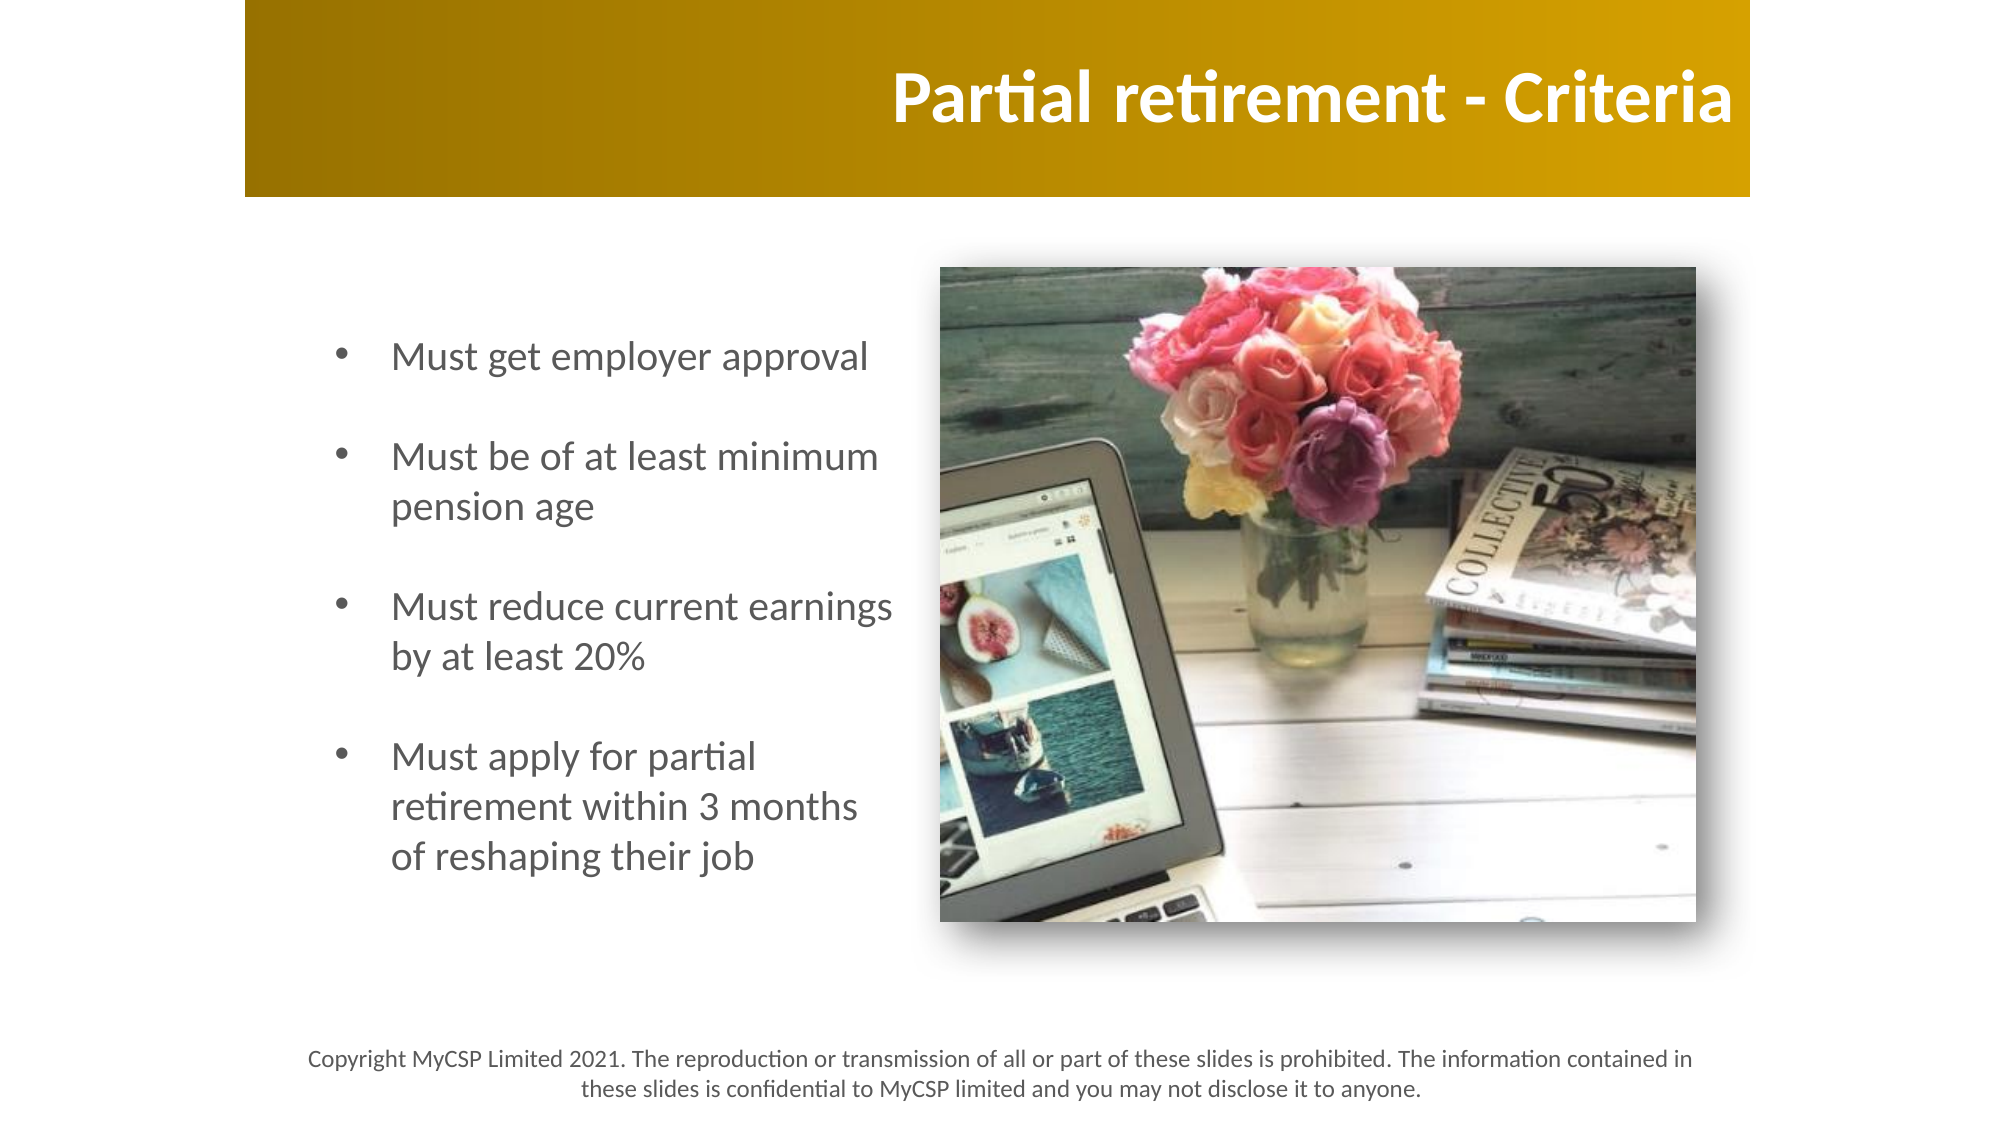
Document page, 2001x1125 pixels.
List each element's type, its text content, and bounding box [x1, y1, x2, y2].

footer Copyright MyCSP Limited 2021. The reproduction or transmission of all or part of these slides is prohibited. The information contained in these slides is confidential to MyCSP limited and you may not disclose it to anyone. [279, 1042, 1725, 1103]
text_box Must get employer approval Must be of at least minimum pension age Must reduce current earnings by at least 20% Must apply for partial retirement within 3 months of reshaping their job [319, 321, 911, 937]
picture [940, 267, 1696, 922]
title Partial retirement - Criteria [245, 0, 1750, 197]
